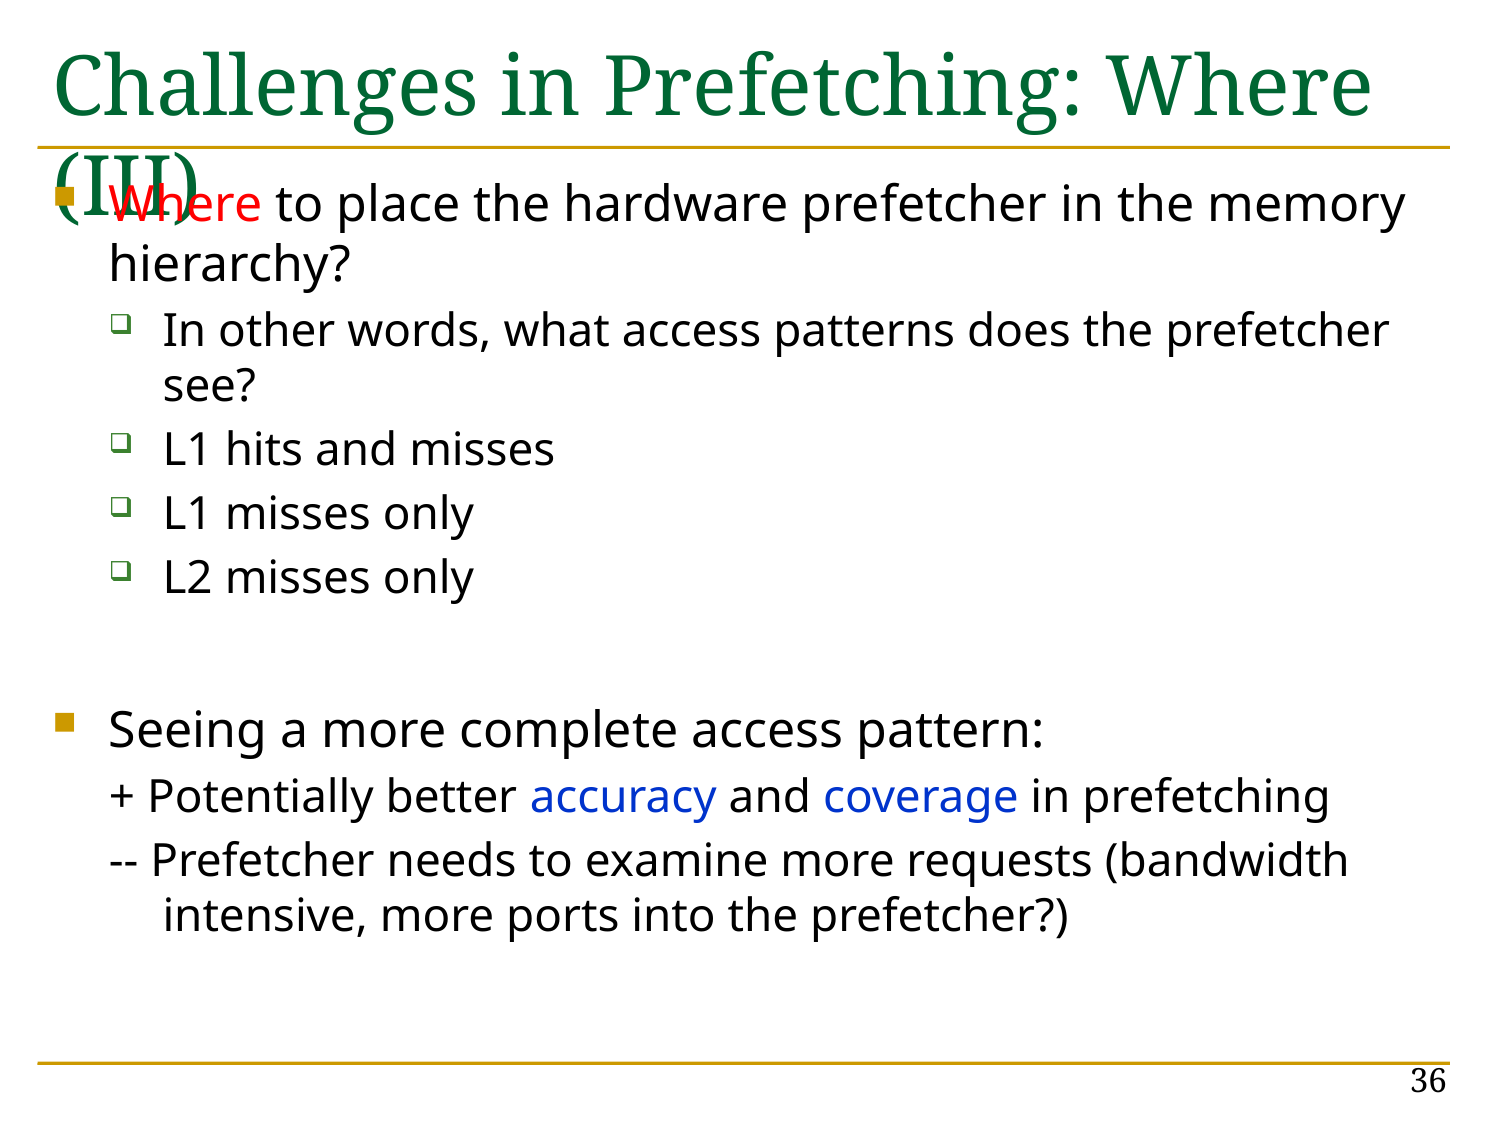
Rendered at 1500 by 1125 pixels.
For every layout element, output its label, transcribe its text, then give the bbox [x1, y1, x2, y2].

title Challenges in Prefetching: Where (III) [37, 24, 1450, 163]
slide_number 36 [1111, 1036, 1462, 1112]
list Where to place the hardware prefetcher in the memory hierarchy? In other words, what access patterns does the prefetcher see? L1 hits and misses L1 misses only L2 misses only Seeing a more complete access pattern: + Potentially better accuracy and coverage in prefetching -- Prefetcher needs to examine more requests (bandwidth intensive, more ports into the prefetcher?) [37, 163, 1450, 1016]
